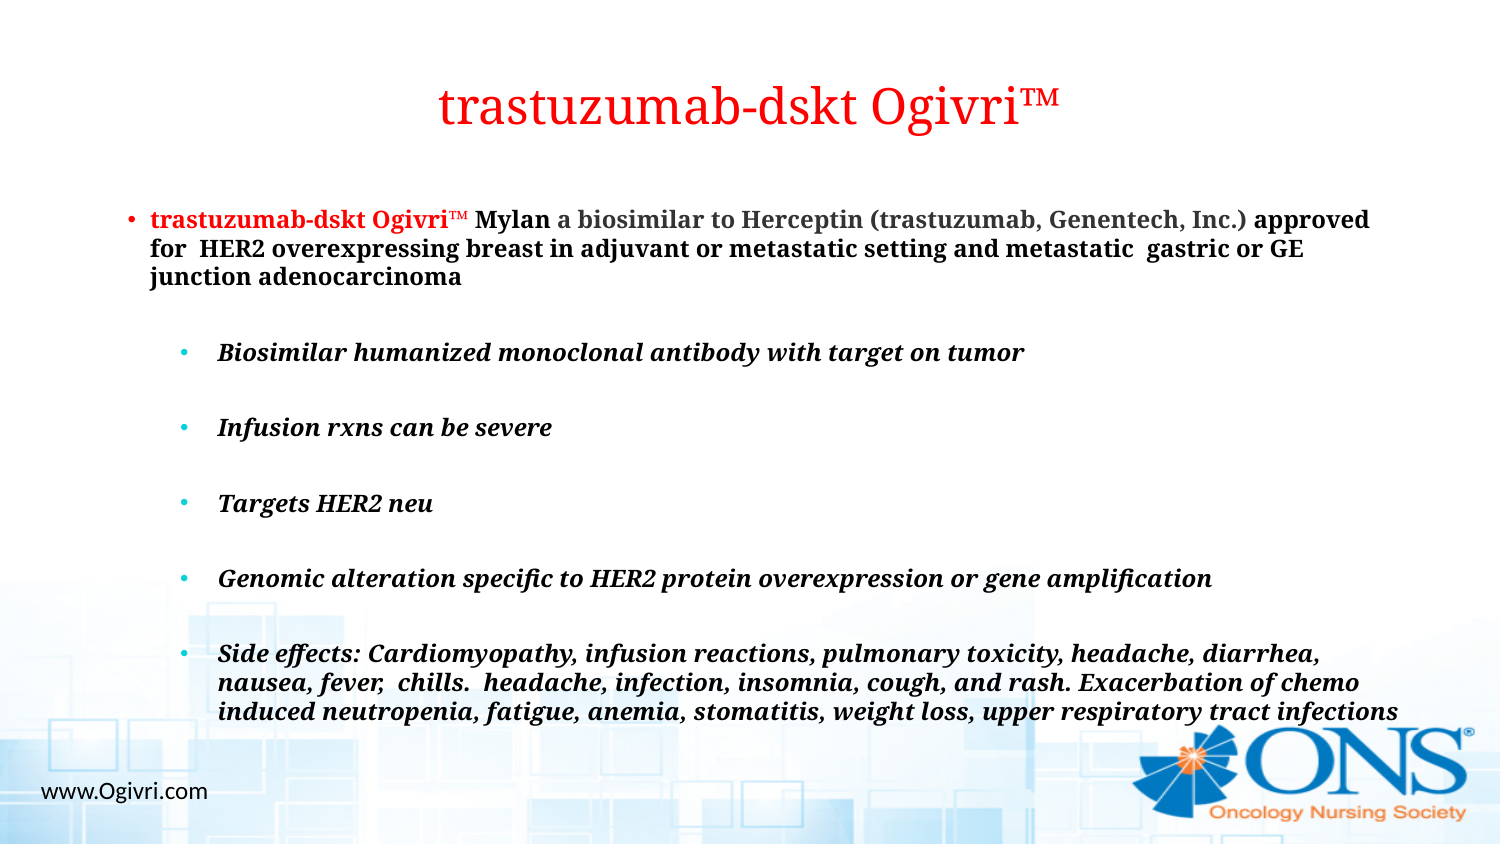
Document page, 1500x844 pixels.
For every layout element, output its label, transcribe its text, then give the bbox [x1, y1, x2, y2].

list trastuzumab-dskt Ogivri™ Mylan a biosimilar to Herceptin (trastuzumab, Genentech, Inc.) approved for HER2 overexpressing breast in adjuvant or metastatic setting and metastatic gastric or GE junction adenocarcinoma Biosimilar humanized monoclonal antibody with target on tumor Infusion rxns can be severe Targets HER2 neu Genomic alteration specific to HER2 protein overexpression or gene amplification Side effects: Cardiomyopathy, infusion reactions, pulmonary toxicity, headache, diarrhea, nausea, fever, chills. headache, infection, insomnia, cough, and rash. Exacerbation of chemo induced neutropenia, fatigue, anemia, stomatitis, weight loss, upper respiratory tract infections [75, 196, 1425, 754]
title trastuzumab-dskt Ogivri™ [75, 33, 1425, 175]
text_box www.Ogivri.com [25, 767, 1038, 812]
picture [0, 0, 1500, 844]
